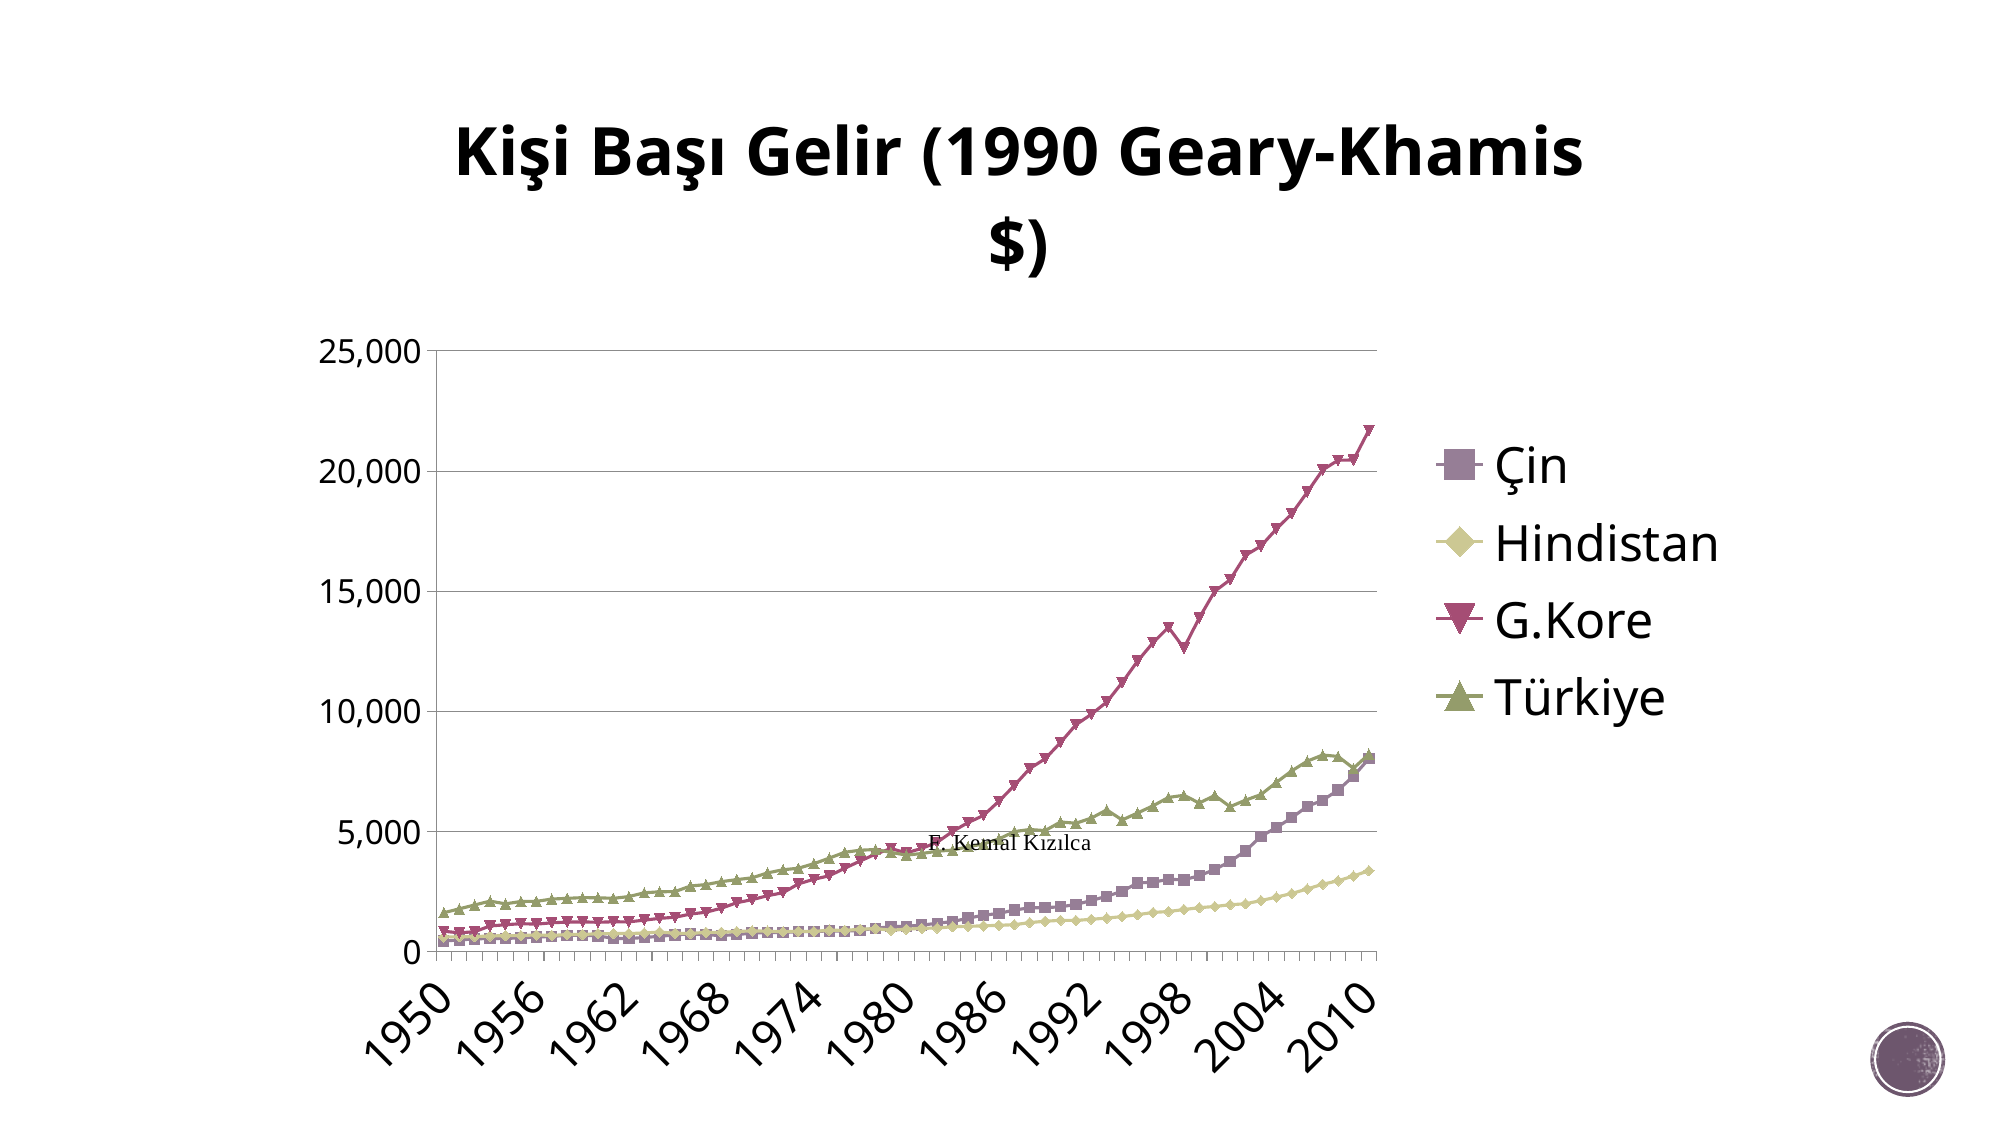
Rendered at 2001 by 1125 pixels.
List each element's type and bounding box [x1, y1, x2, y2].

chart [293, 58, 1747, 1103]
